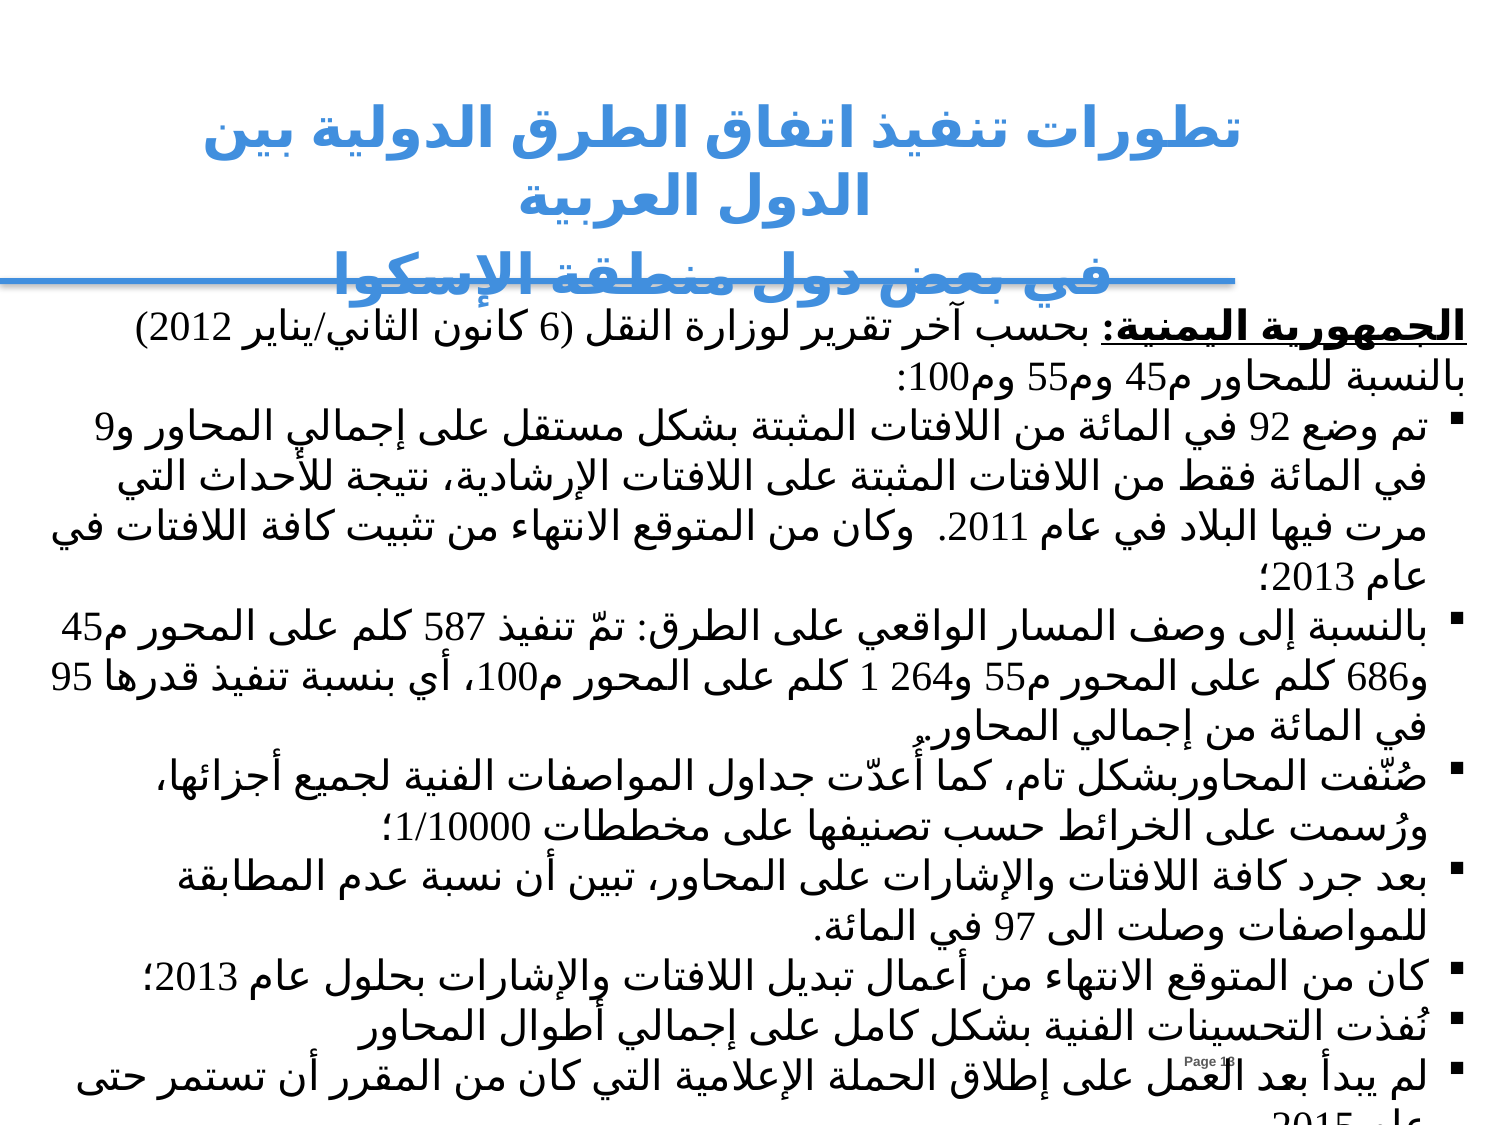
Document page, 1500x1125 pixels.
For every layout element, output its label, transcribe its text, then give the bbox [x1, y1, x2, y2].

list الجمهورية اليمنية: بحسب آخر تقرير لوزارة النقل (6 كانون الثاني/يناير 2012) بالنسبة للمحاور م45 وم55 وم100: تم وضع 92 في المائة من اللافتات المثبتة بشكل مستقل على إجمالي المحاور و9 في المائة فقط من اللافتات المثبتة على اللافتات الإرشادية، نتيجة للأحداث التي مرت فيها البلاد في عام 2011. وكان من المتوقع الانتهاء من تثبيت كافة اللافتات في عام 2013؛ بالنسبة إلى وصف المسار الواقعي على الطرق: تمّ تنفيذ 587 كلم على المحور م45 و686 كلم على المحور م55 و264 1 كلم على المحور م100، أي بنسبة تنفيذ قدرها 95 في المائة من إجمالي المحاور. صُنّفت المحاوربشكل تام، كما أُعدّت جداول المواصفات الفنية لجميع أجزائها، ورُسمت على الخرائط حسب تصنيفها على مخططات 1/10000؛ بعد جرد كافة اللافتات والإشارات على المحاور، تبين أن نسبة عدم المطابقة للمواصفات وصلت الى 97 في المائة. كان من المتوقع الانتهاء من أعمال تبديل اللافتات والإشارات بحلول عام 2013؛ نُفذت التحسينات الفنية بشكل كامل على إجمالي أطوال المحاور لم يبدأ بعد العمل على إطلاق الحملة الإعلامية التي كان من المقرر أن تستمر حتى عام 2015 [37, 298, 1467, 1052]
list تطورات تنفيذ اتفاق الطرق الدولية بين الدول العربية في بعض دول منطقة الإسكوا [154, 91, 1293, 160]
